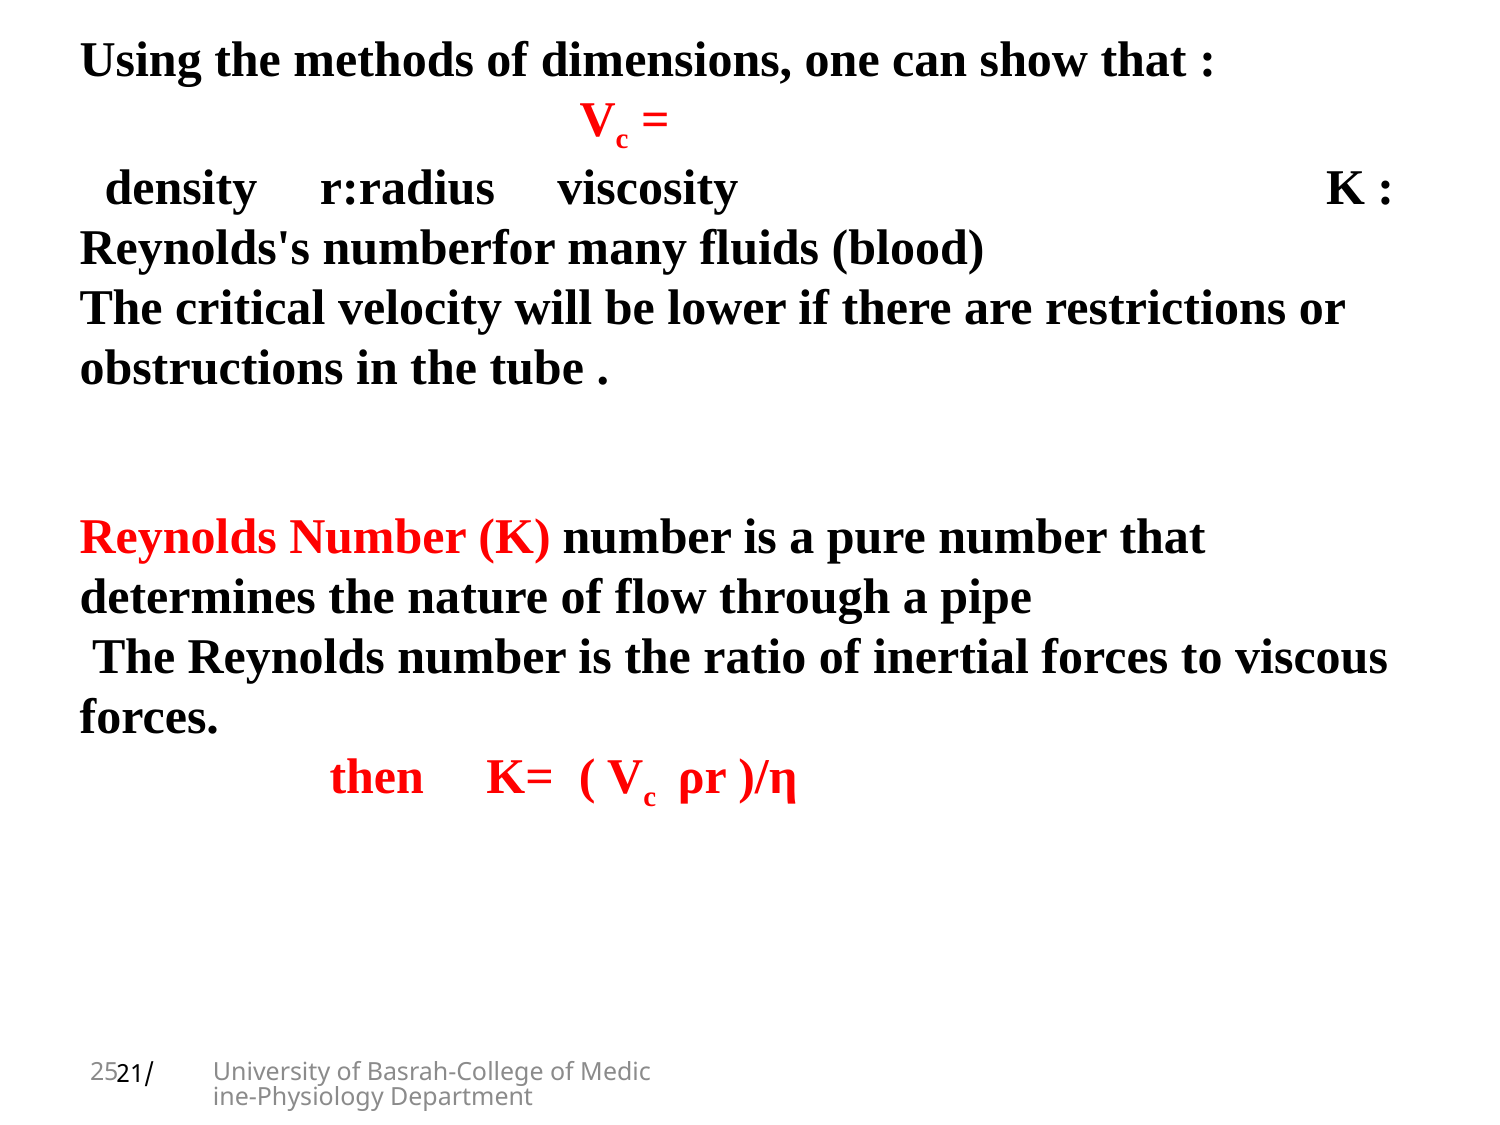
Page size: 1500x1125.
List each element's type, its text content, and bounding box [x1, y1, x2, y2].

footer University of Basrah-College of Medicine-Physiology Department [512, 1042, 988, 1103]
text_box Reynolds Number (K) number is a pure number that determines the nature of flow through a pipe The Reynolds number is the ratio of inertial forces to viscous forces. then K= ( Vc ρr )/η [64, 496, 1447, 880]
text_box /21 [74, 1049, 170, 1095]
slide_number 25 [75, 1042, 425, 1103]
